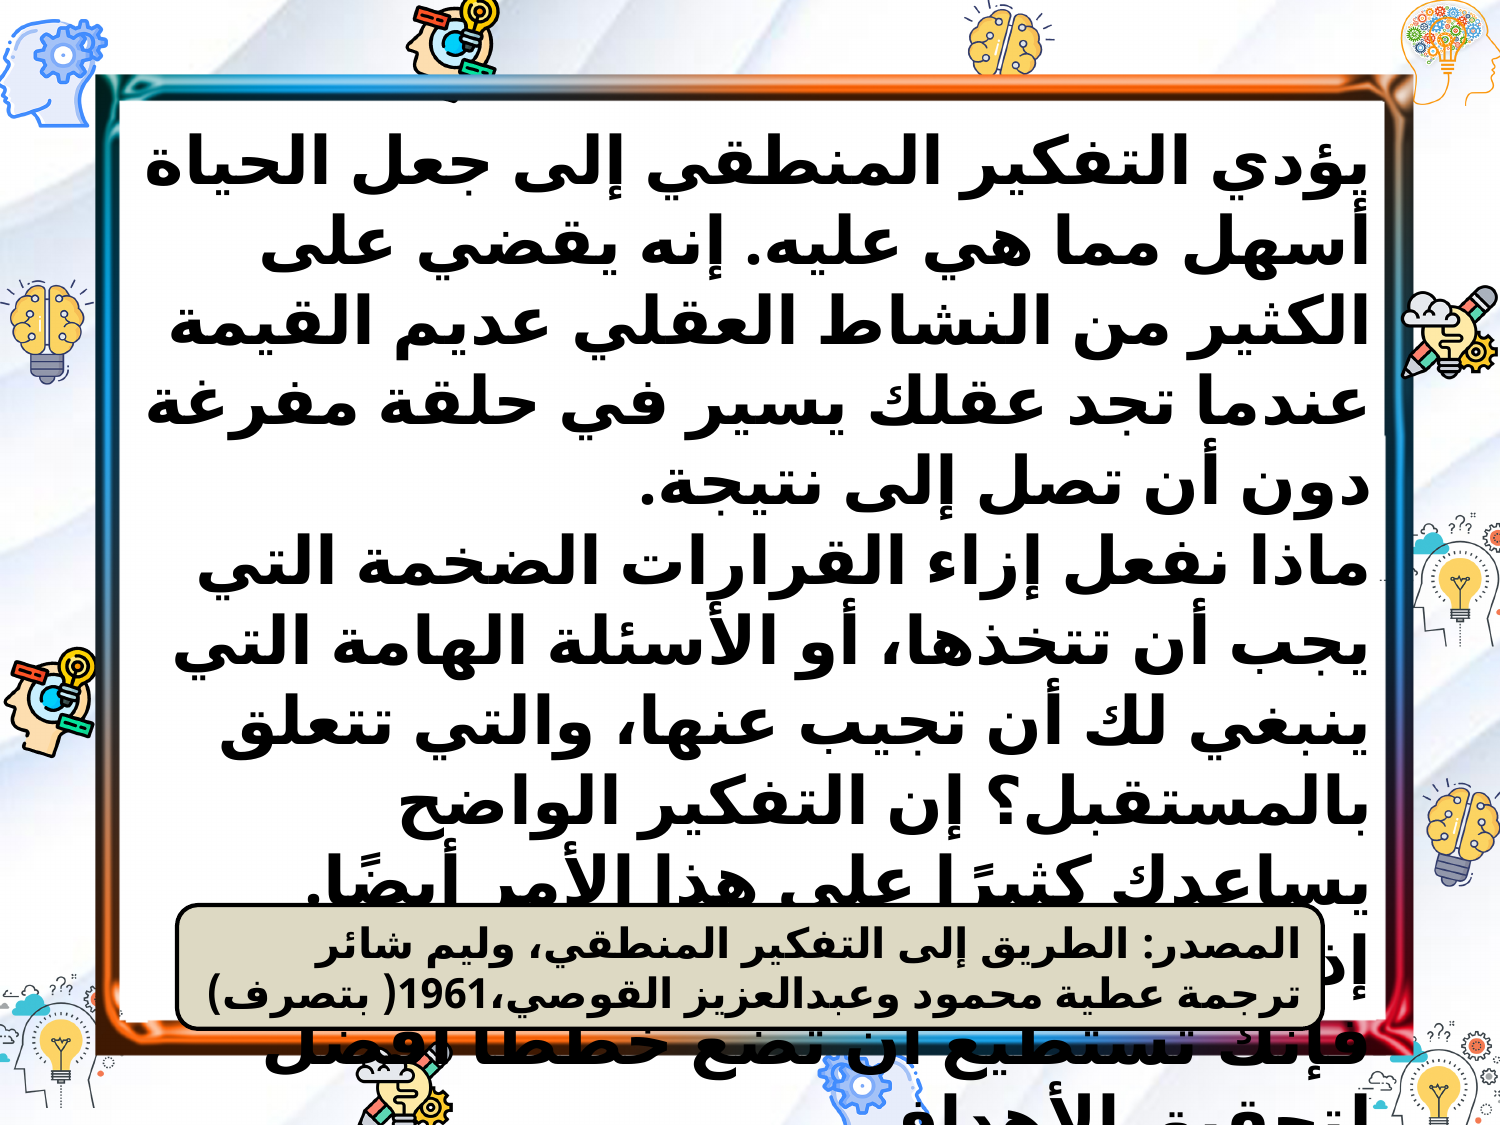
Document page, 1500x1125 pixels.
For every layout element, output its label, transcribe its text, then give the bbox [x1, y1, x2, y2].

text_box يؤدي التفكير المنطقي إلى جعل الحياة أسهل مما هي عليه. إنه يقضي على الكثير من النشاط العقلي عديم القيمة عندما تجد عقلك يسير في حلقة مفرغة دون أن تصل إلى نتيجة. ماذا نفعل إزاء القرارات الضخمة التي يجب أن تتخذها، أو الأسئلة الهامة التي ينبغي لك أن تجيب عنها، والتي تتعلق بالمستقبل؟ إن التفكير الواضح يساعدك كثيرًا على هذا الأمر أيضًا. إذا عرفت كيف تفكر تفكيرا منطقيا، فإنك تستطيع أن تضع خططا أفضل لتحقيق الأهداف. [112, 110, 1388, 1125]
picture [0, 0, 1500, 1125]
text_box المصدر: الطريق إلى التفكير المنطقي، وليم شائر ترجمة عطية محمود وعبدالعزيز القوصي،1961( بتصرف) [174, 902, 1325, 1031]
